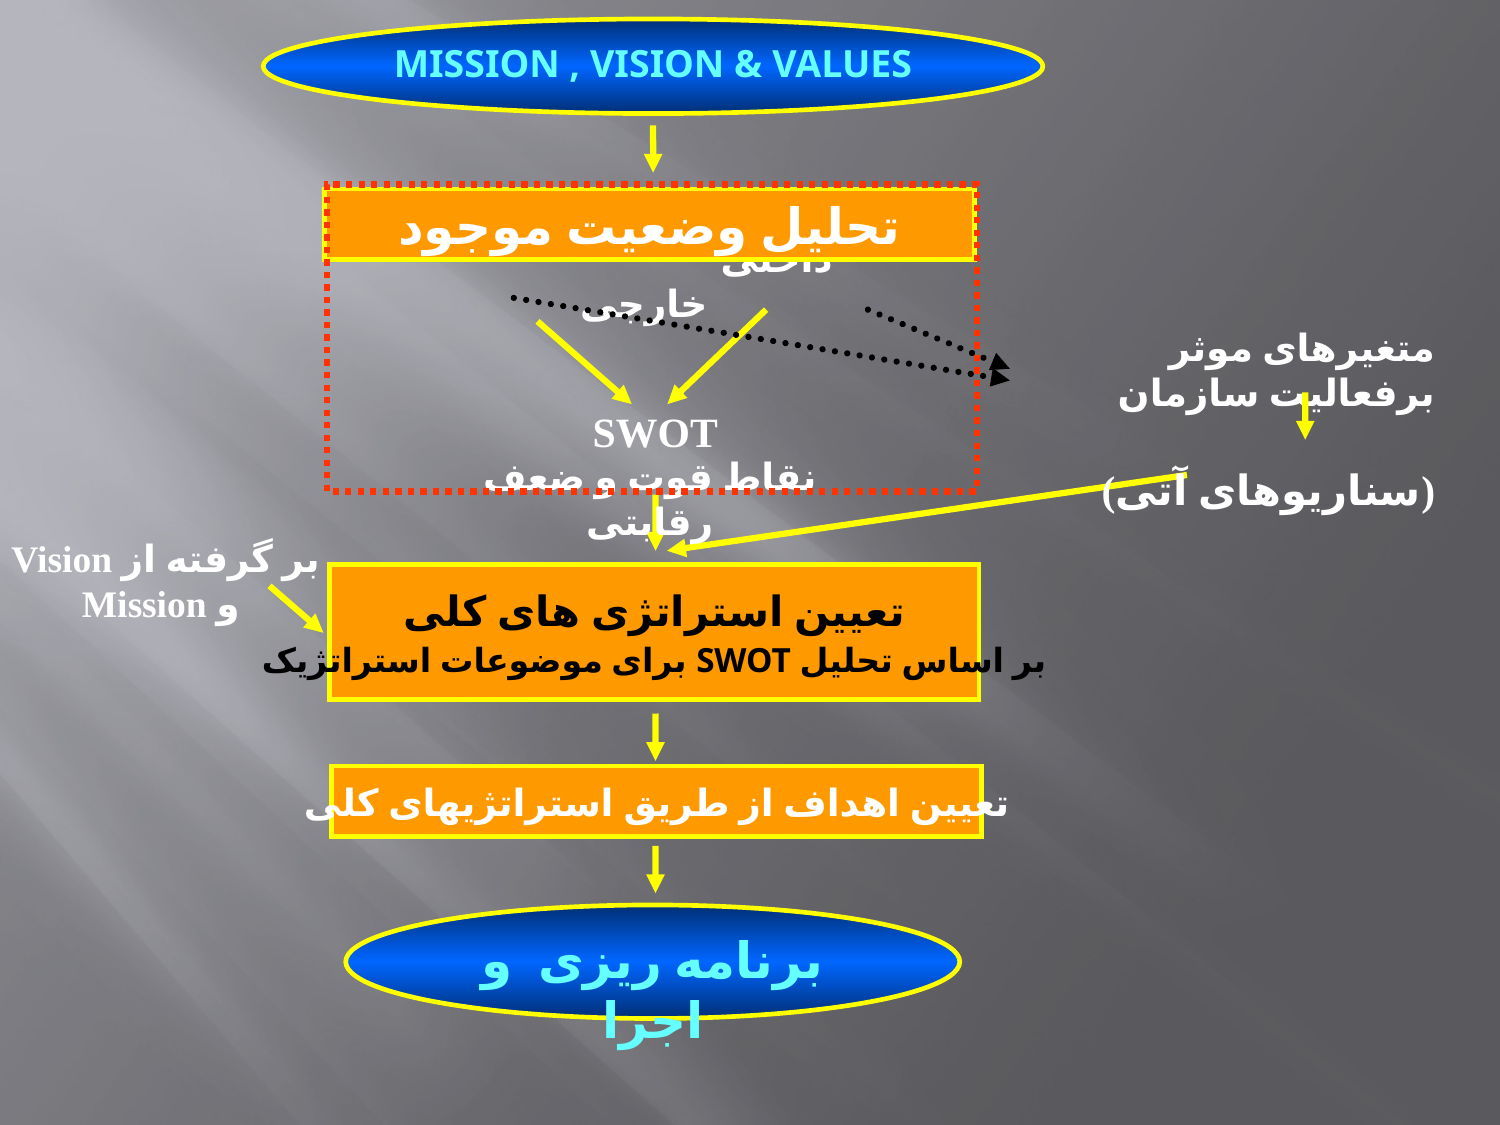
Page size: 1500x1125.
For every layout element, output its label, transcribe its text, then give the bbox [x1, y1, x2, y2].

text_box [269, 585, 324, 633]
text_box تعیین استراتژی های کلی بر اساس تحلیل SWOT برای موضوعات استراتژیک [329, 564, 980, 700]
text_box [649, 713, 662, 761]
text_box MISSION , VISION & VALUES [263, 18, 1043, 114]
text_box [996, 358, 1010, 370]
text_box نقاط قوت و ضعف رقابتی [442, 492, 857, 551]
text_box [327, 184, 977, 492]
text_box [646, 125, 660, 173]
text_box [996, 372, 1010, 385]
text_box [1299, 392, 1312, 440]
text_box متغیرهای موثر برفعالیت سازمان (سناریوهای آتی) [990, 286, 1450, 557]
text_box [667, 551, 681, 556]
text_box بر گرفته از Vision و Mission [0, 527, 335, 633]
text_box برنامه ریزی و اجرا [345, 904, 960, 1019]
text_box تعیین اهداف از طریق استراتژیهای کلی [331, 765, 982, 837]
text_box [649, 845, 662, 894]
